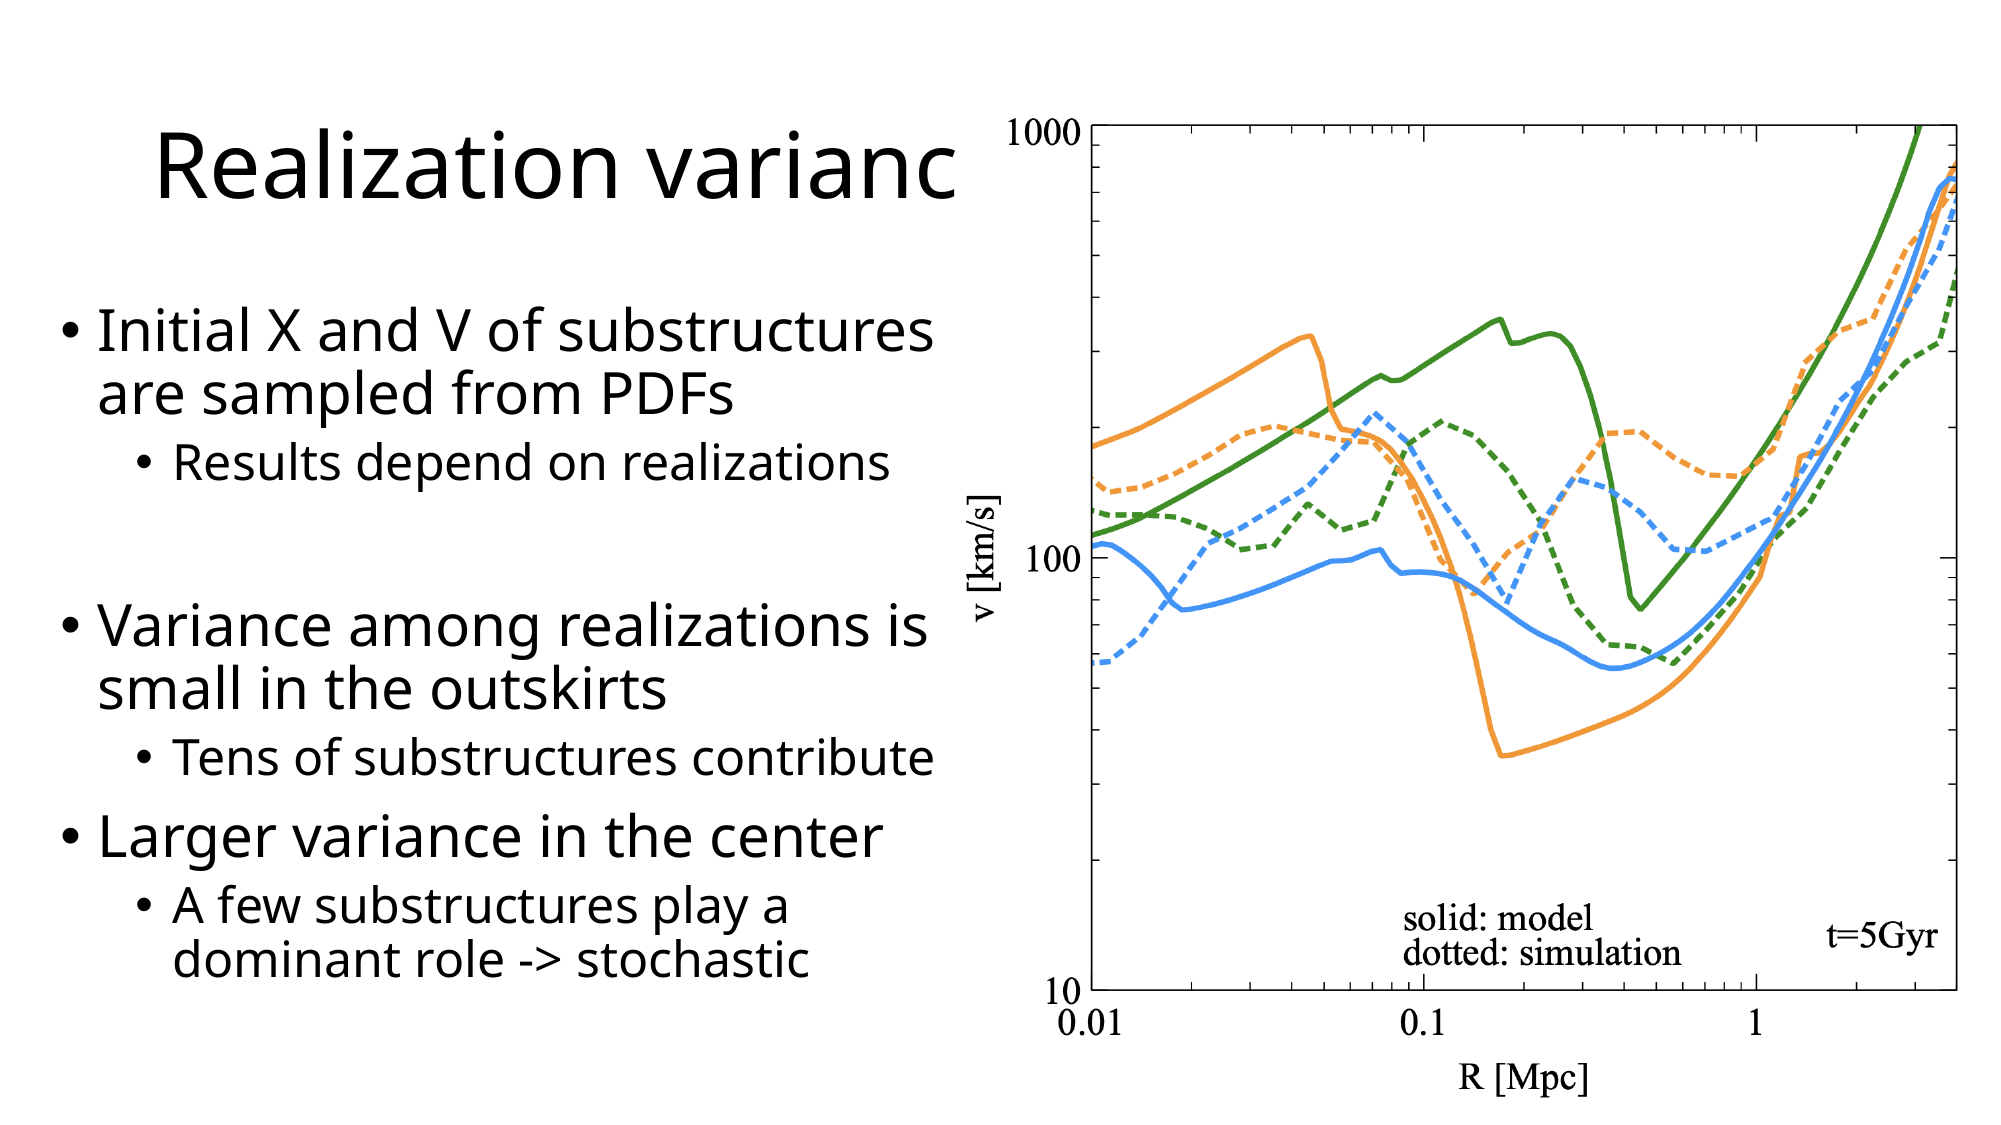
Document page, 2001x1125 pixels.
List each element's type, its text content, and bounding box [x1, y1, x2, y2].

title Realization variance [137, 59, 1863, 278]
picture [957, 108, 1972, 1111]
list Initial X and V of substructures are sampled from PDFs Results depend on realizations Variance among realizations is small in the outskirts Tens of substructures contribute Larger variance in the center A few substructures play a dominant role -> stochastic [45, 294, 957, 1008]
